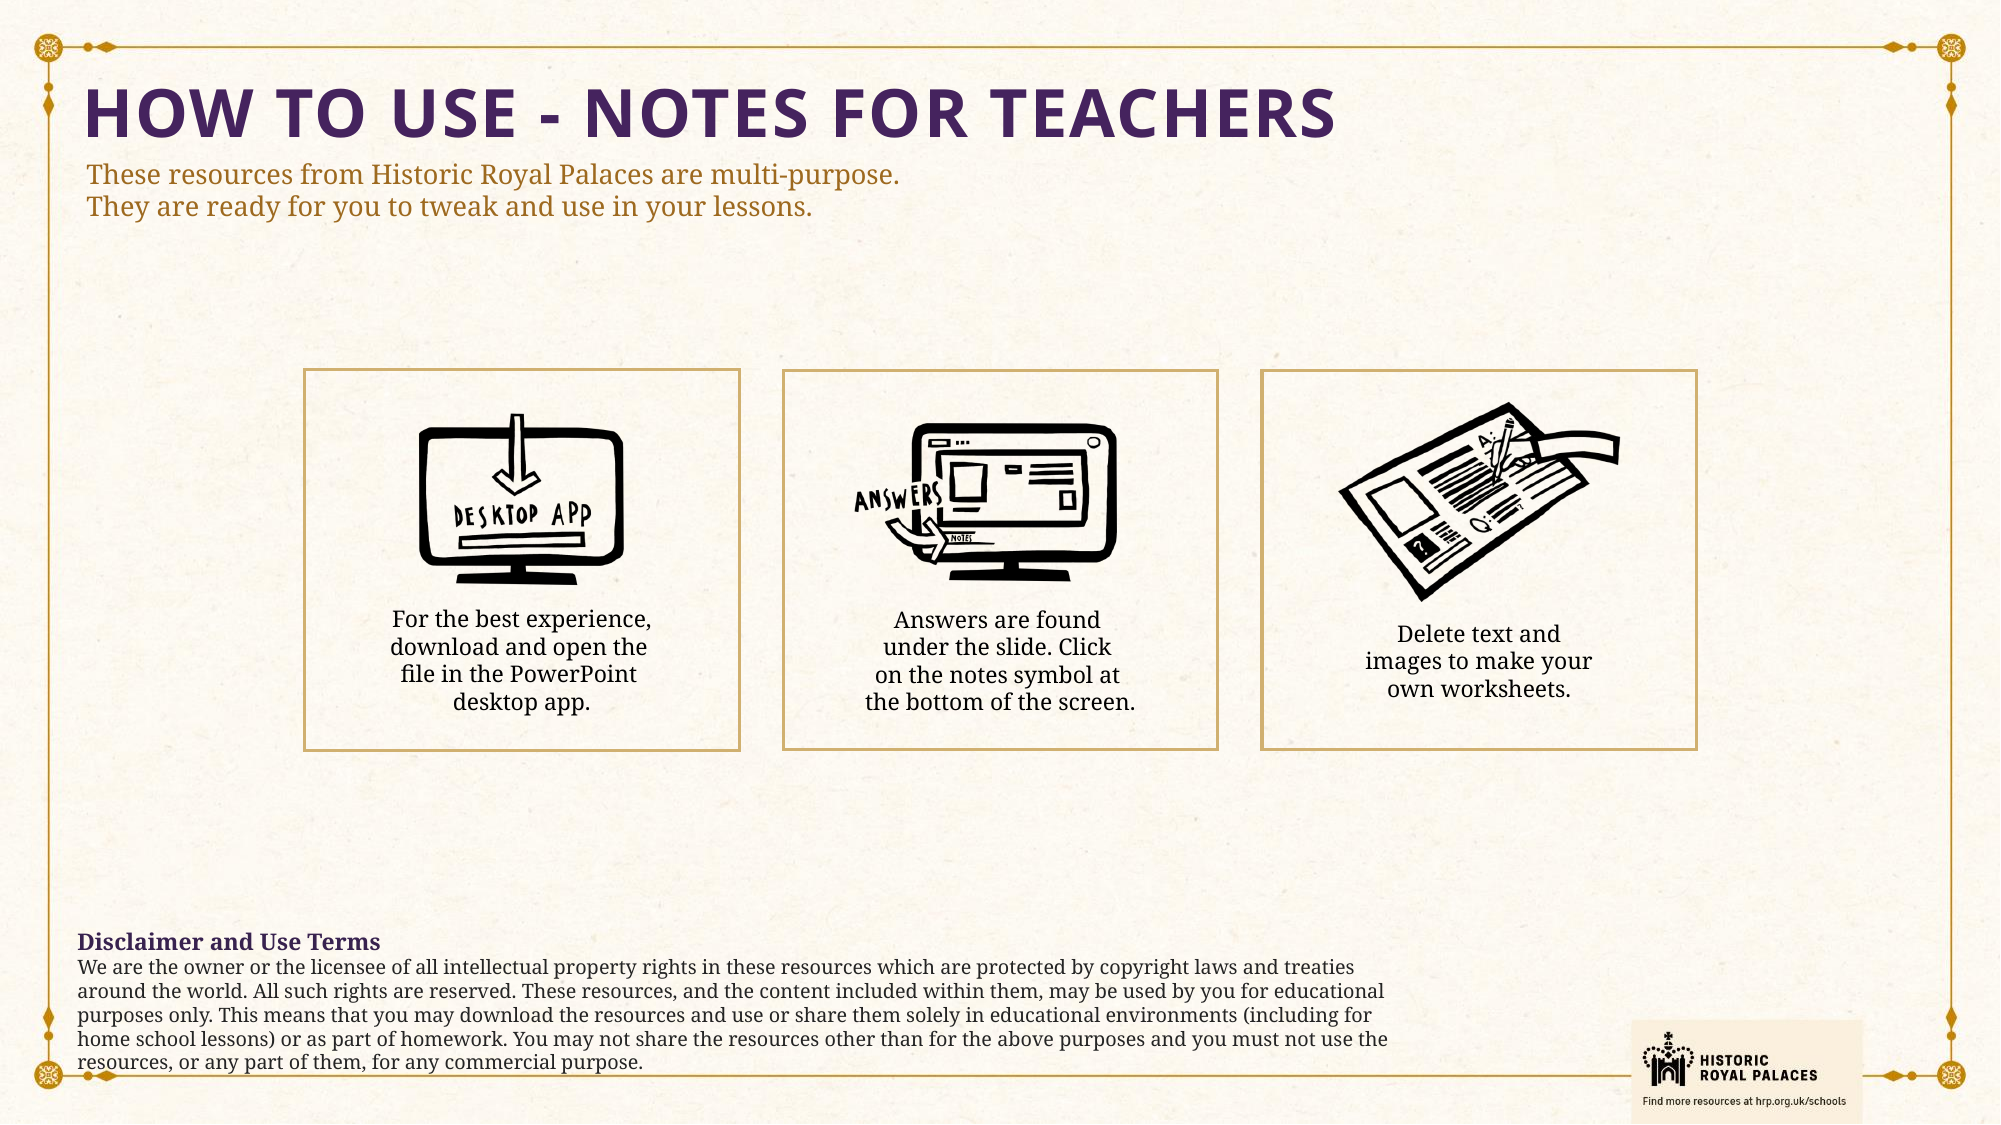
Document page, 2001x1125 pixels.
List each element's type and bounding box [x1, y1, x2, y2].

picture [0, 0, 2000, 1124]
text_box [304, 369, 740, 751]
text_box [783, 370, 1218, 750]
text_box [1261, 370, 1697, 750]
